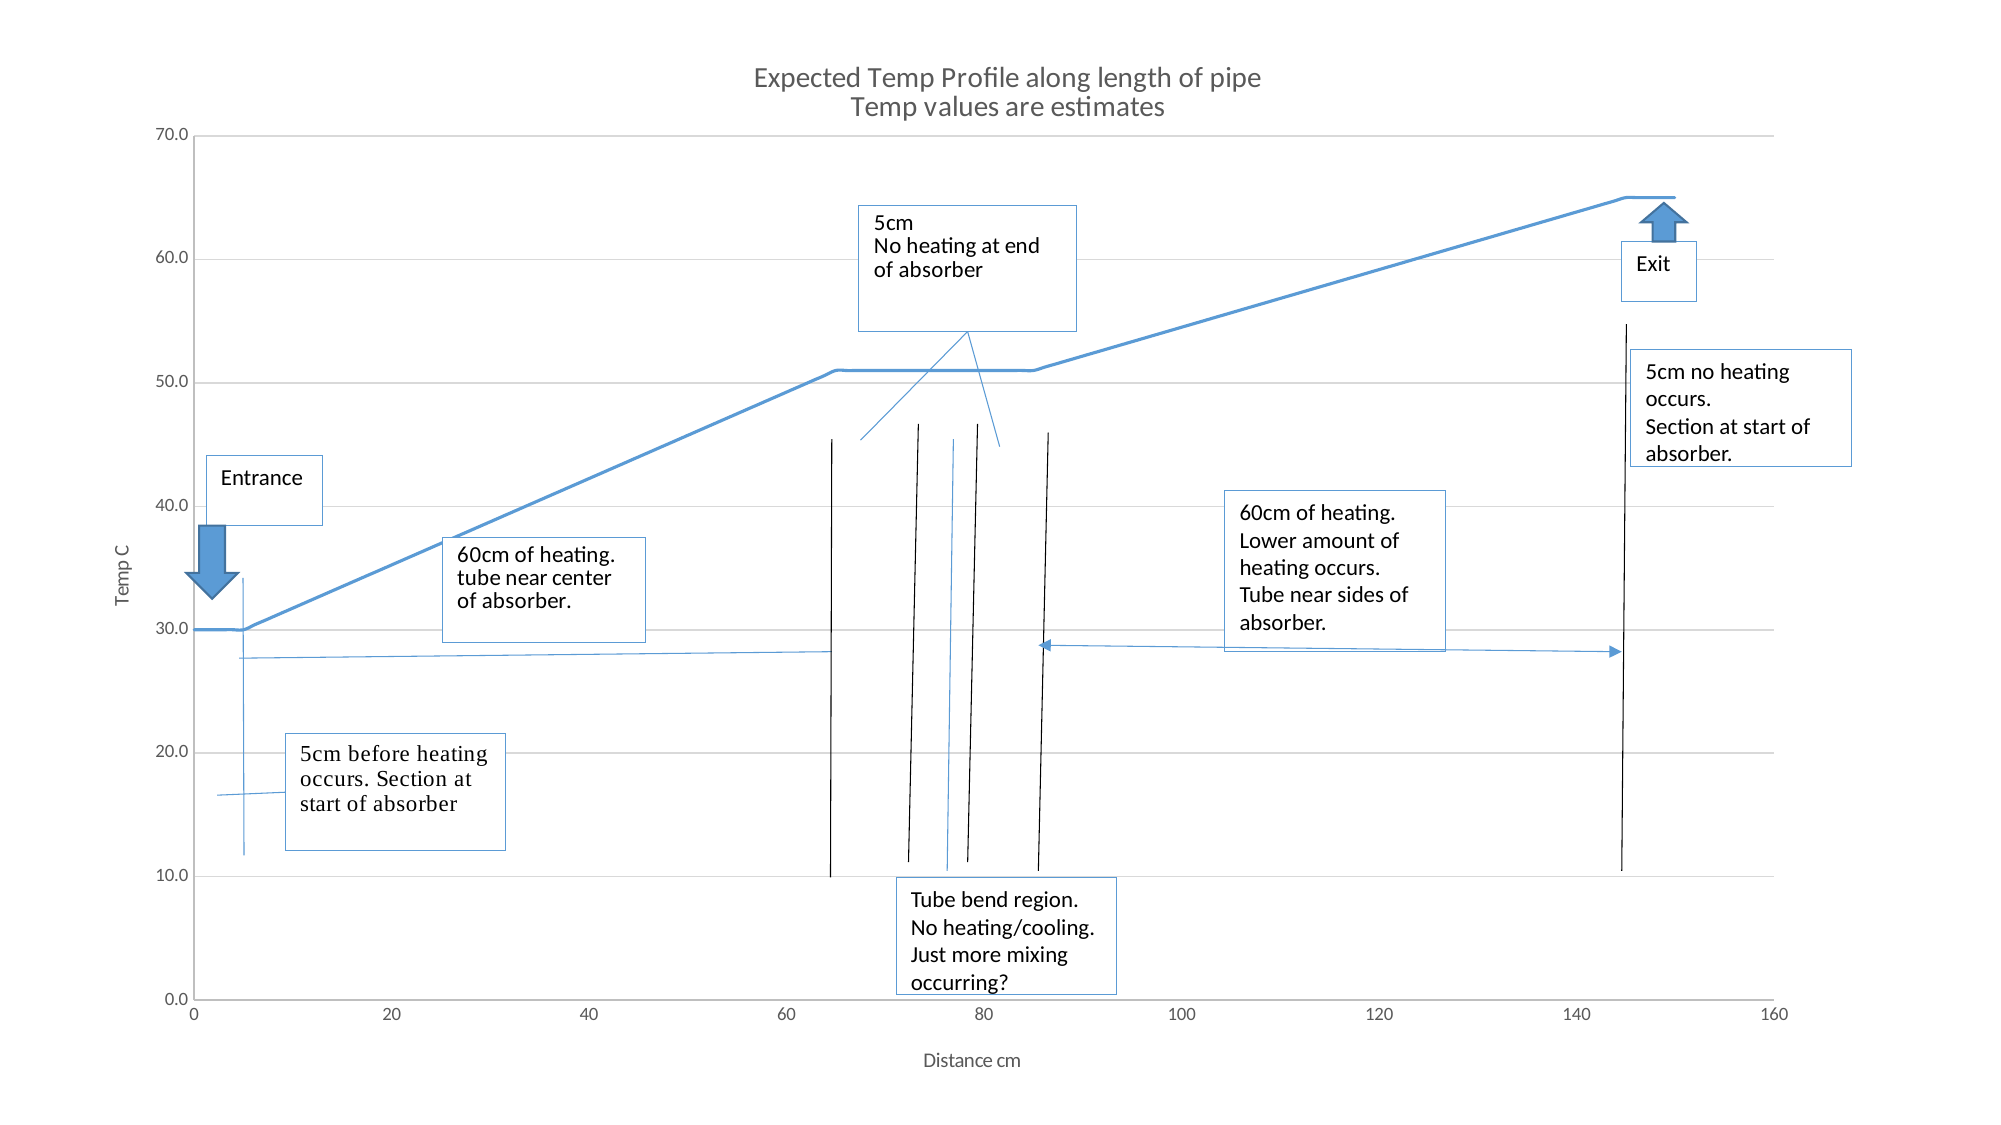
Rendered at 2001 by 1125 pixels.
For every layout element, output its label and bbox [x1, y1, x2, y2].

text_box [1038, 432, 1049, 645]
chart [106, 56, 1918, 1091]
text_box [908, 423, 919, 863]
text_box [967, 423, 978, 863]
text_box [1038, 645, 1622, 652]
text_box [1038, 652, 1049, 871]
text_box [1621, 324, 1627, 871]
